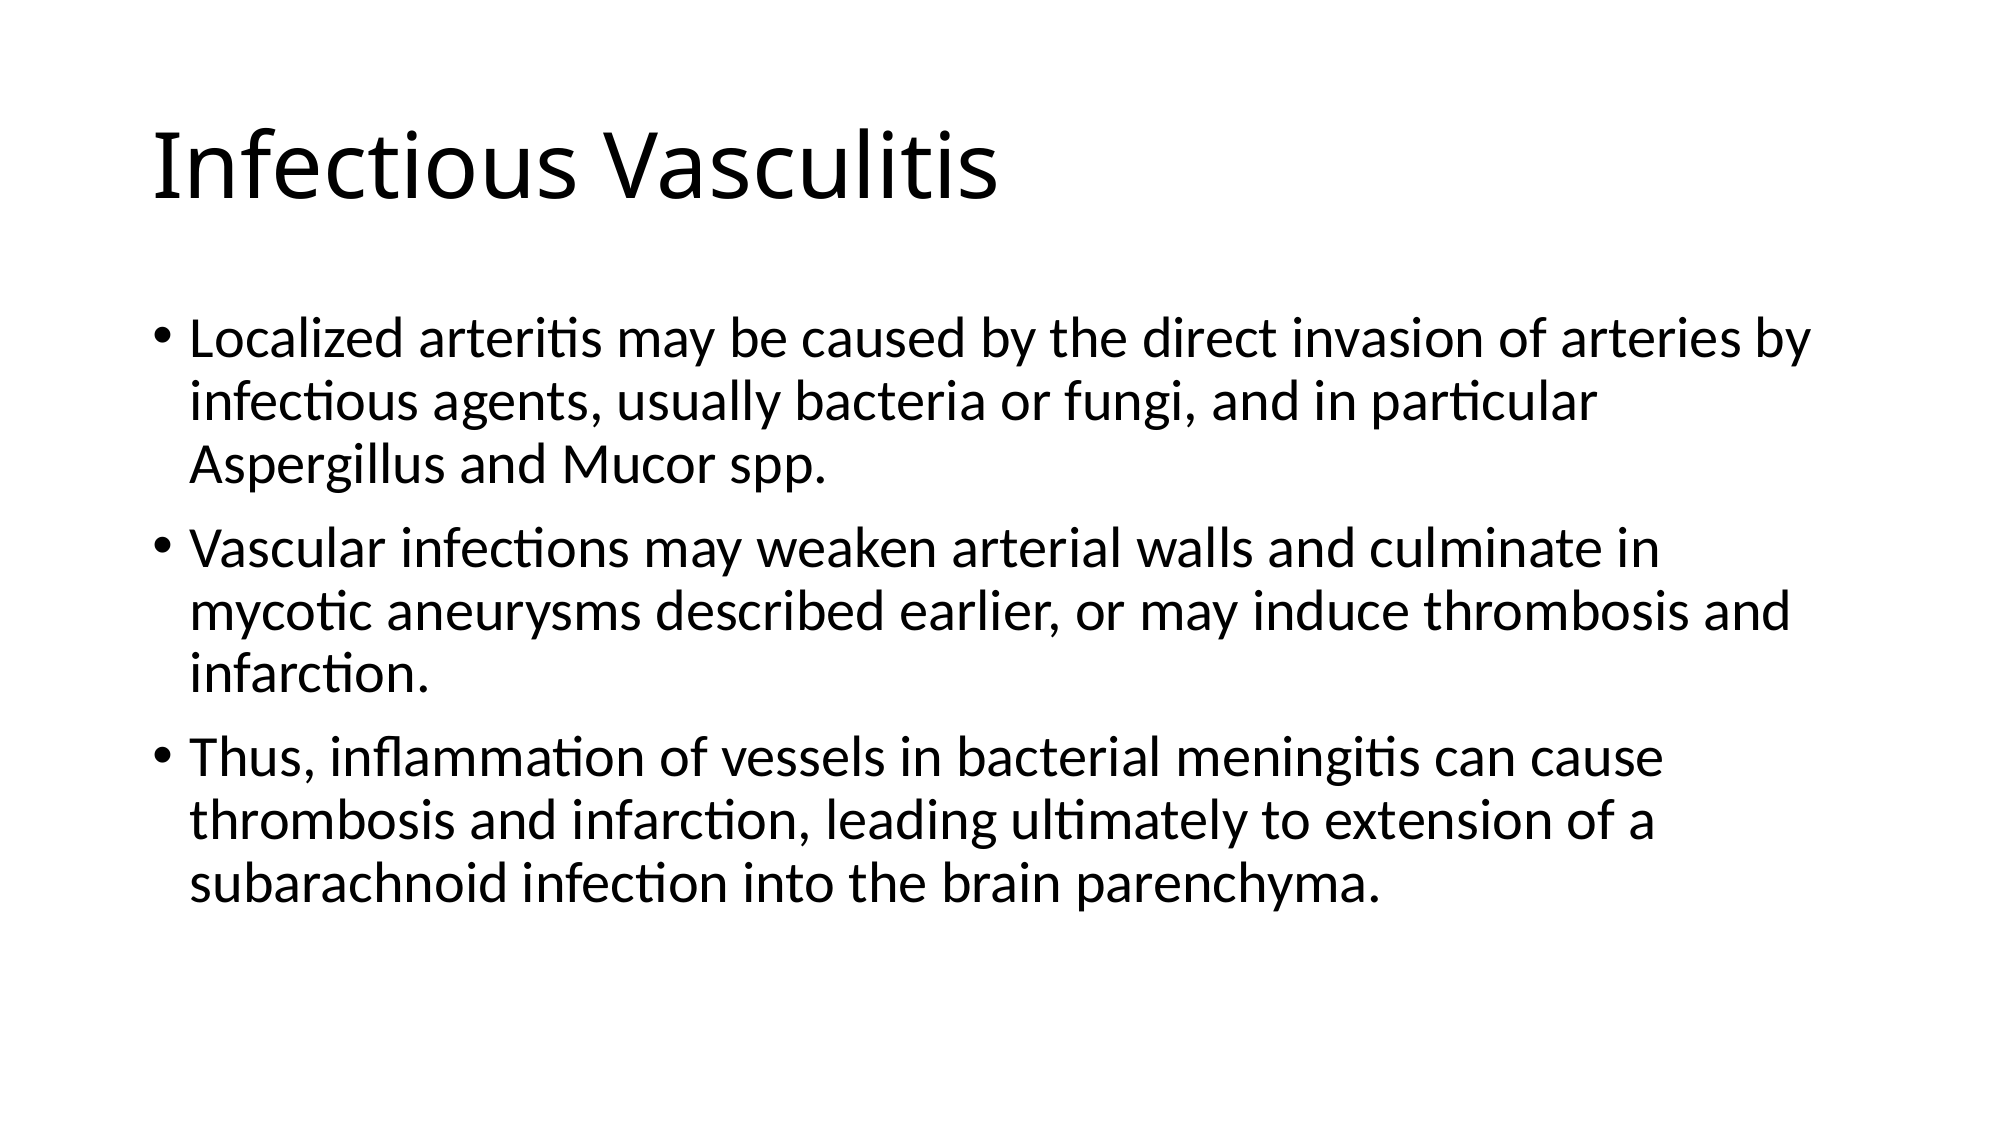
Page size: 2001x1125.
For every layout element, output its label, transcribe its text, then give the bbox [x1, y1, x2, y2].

list Localized arteritis may be caused by the direct invasion of arteries by infectious agents, usually bacteria or fungi, and in particular Aspergillus and Mucor spp. Vascular infections may weaken arterial walls and culminate in mycotic aneurysms described earlier, or may induce thrombosis and infarction. Thus, inflammation of vessels in bacterial meningitis can cause thrombosis and infarction, leading ultimately to extension of a subarachnoid infection into the brain parenchyma. [137, 299, 1863, 1014]
title Infectious Vasculitis [137, 59, 1863, 278]
